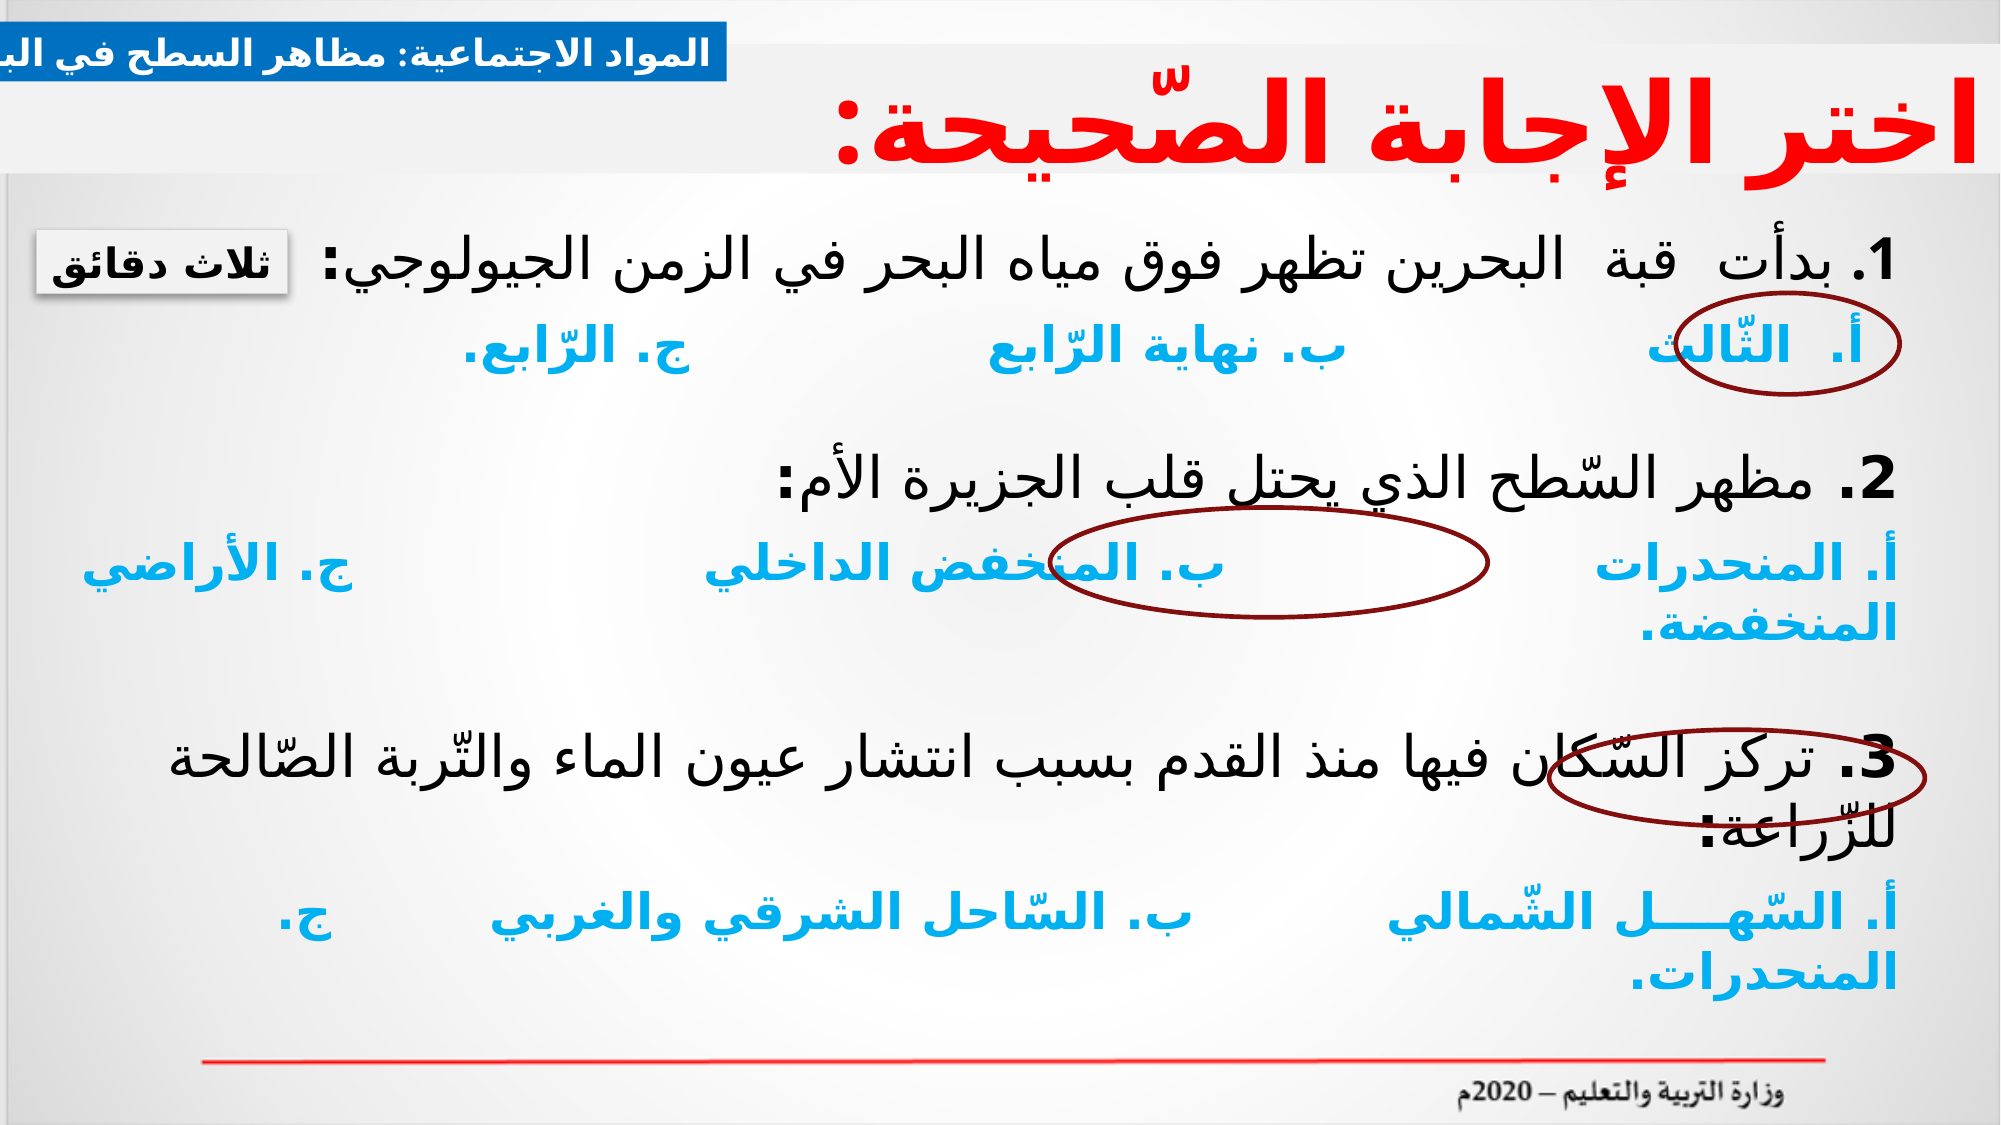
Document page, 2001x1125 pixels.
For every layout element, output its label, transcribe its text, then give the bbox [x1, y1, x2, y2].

list 1. بدأت قبة البحرين تظهر فوق مياه البحر في الزمن الجيولوجي: أ. الثّالث ب. نهاية الرّابع ج. الرّابع. 2. مظهر السّطح الذي يحتل قلب الجزيرة الأم: أ. المنحدرات ب. المنخفض الداخلي ج. الأراضي المنخفضة. 3. تركز السّكان فيها منذ القدم بسبب انتشار عيون الماء والتّربة الصّالحة للزّراعة: أ. السّهــــل الشّمالي ب. السّاحل الشرقي والغربي ج. المنحدرات. [14, 213, 1915, 1029]
title اختر الإجابة الصّحيحة: [0, 43, 2000, 174]
text_box المواد الاجتماعية: مظاهر السطح في البحرين [0, 21, 727, 82]
text_box [1048, 505, 1490, 619]
text_box ثلاث دقائق [36, 229, 288, 294]
text_box [1674, 291, 1902, 396]
picture [0, 0, 2001, 1125]
text_box [1547, 728, 1927, 828]
